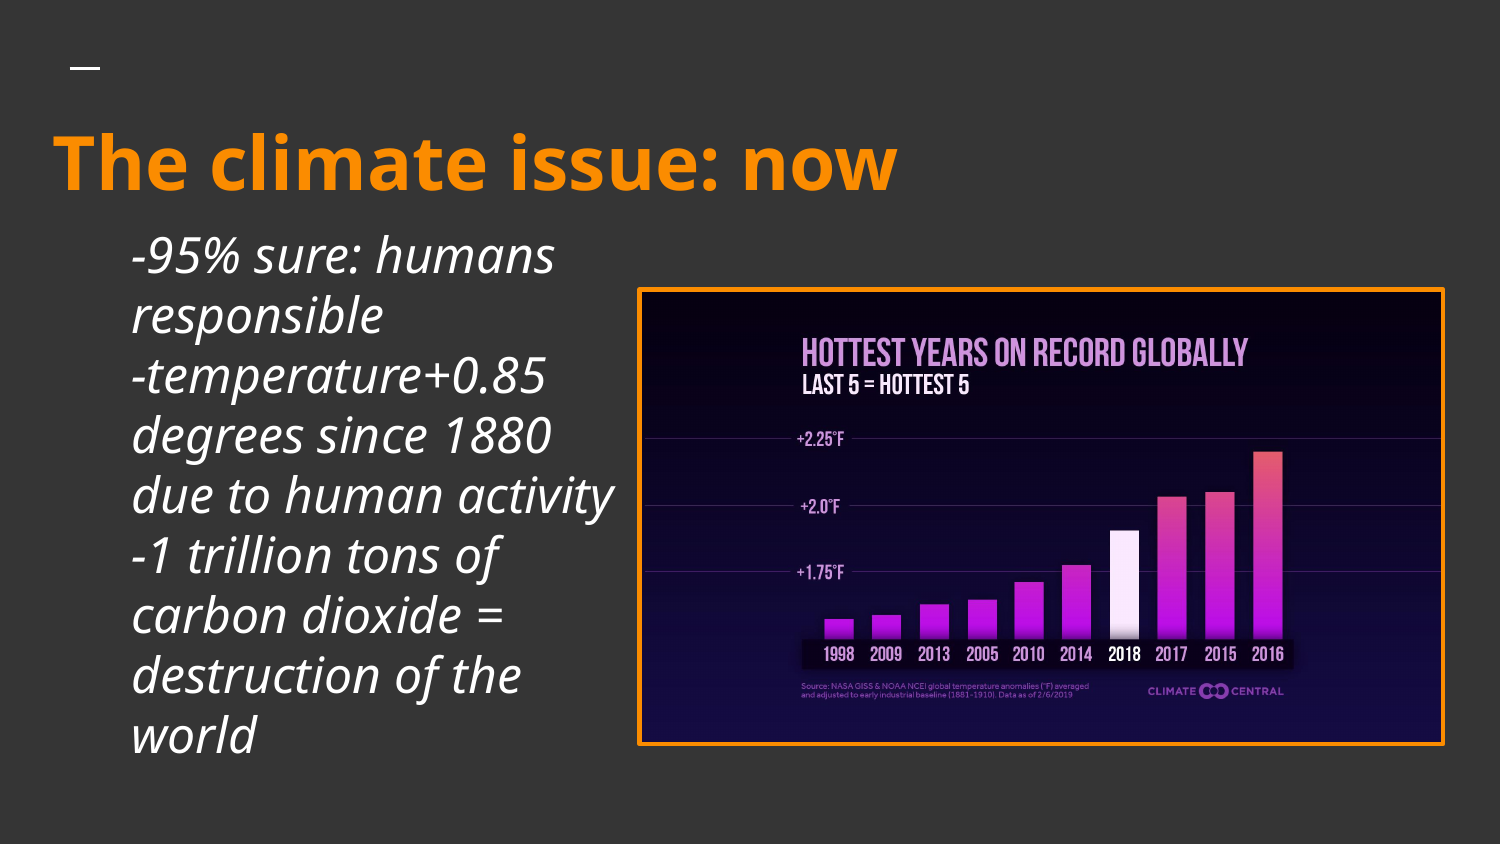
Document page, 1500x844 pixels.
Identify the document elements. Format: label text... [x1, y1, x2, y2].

text_box -95% sure: humans responsible -temperature+0.85 degrees since 1880 due to human activity -1 trillion tons of carbon dioxide = destruction of the world [116, 208, 657, 731]
title The climate issue: now [37, 43, 1302, 278]
picture [641, 291, 1441, 742]
